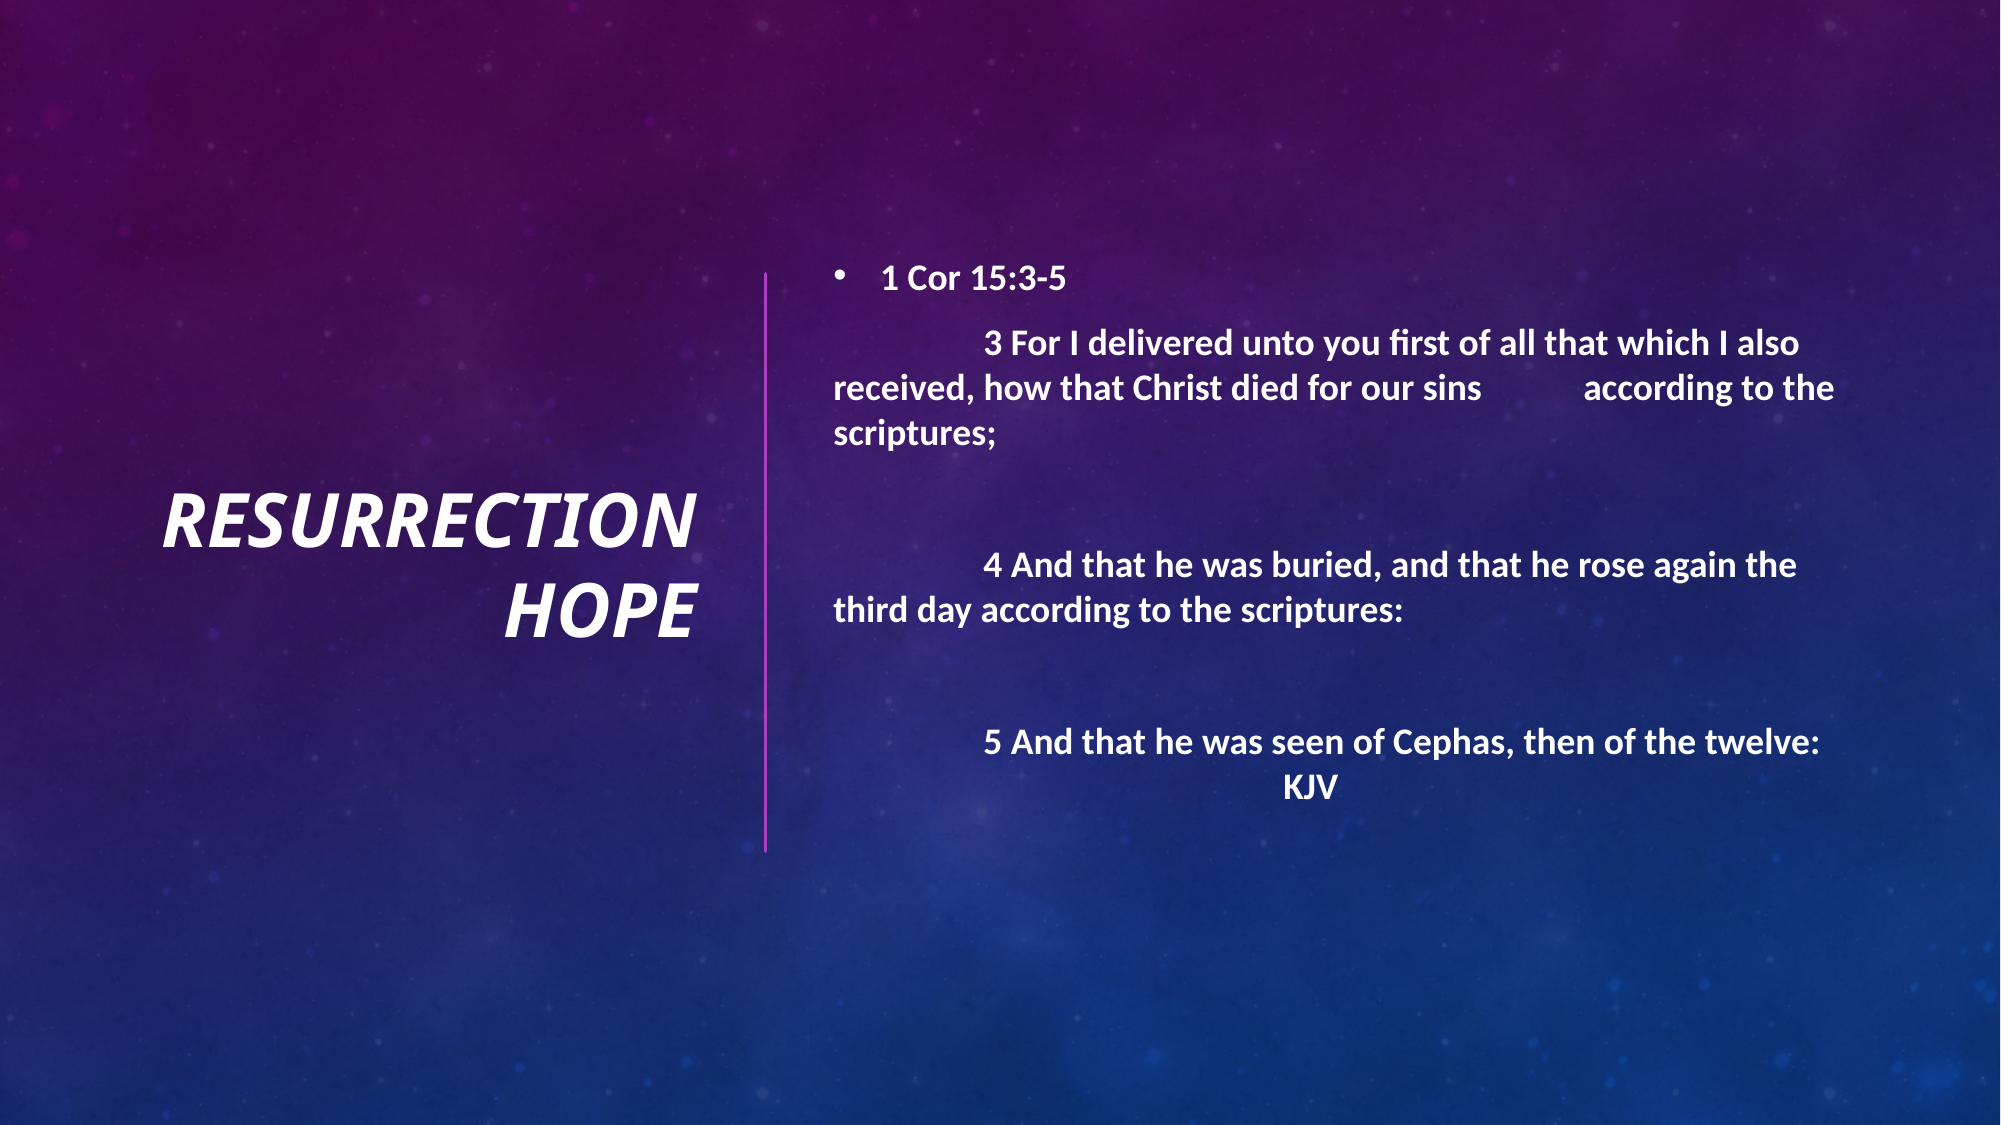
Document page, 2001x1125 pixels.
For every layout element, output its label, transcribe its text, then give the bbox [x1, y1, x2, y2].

list 1 Cor 15:3-5 3 For I delivered unto you first of all that which I also received, how that Christ died for our sins according to the scriptures; 4 And that he was buried, and that he rose again the third day according to the scriptures: 5 And that he was seen of Cephas, then of the twelve: KJV [818, 188, 1888, 937]
text_box [0, 0, 2000, 1125]
title RESURRECTION HOPE [112, 188, 713, 937]
